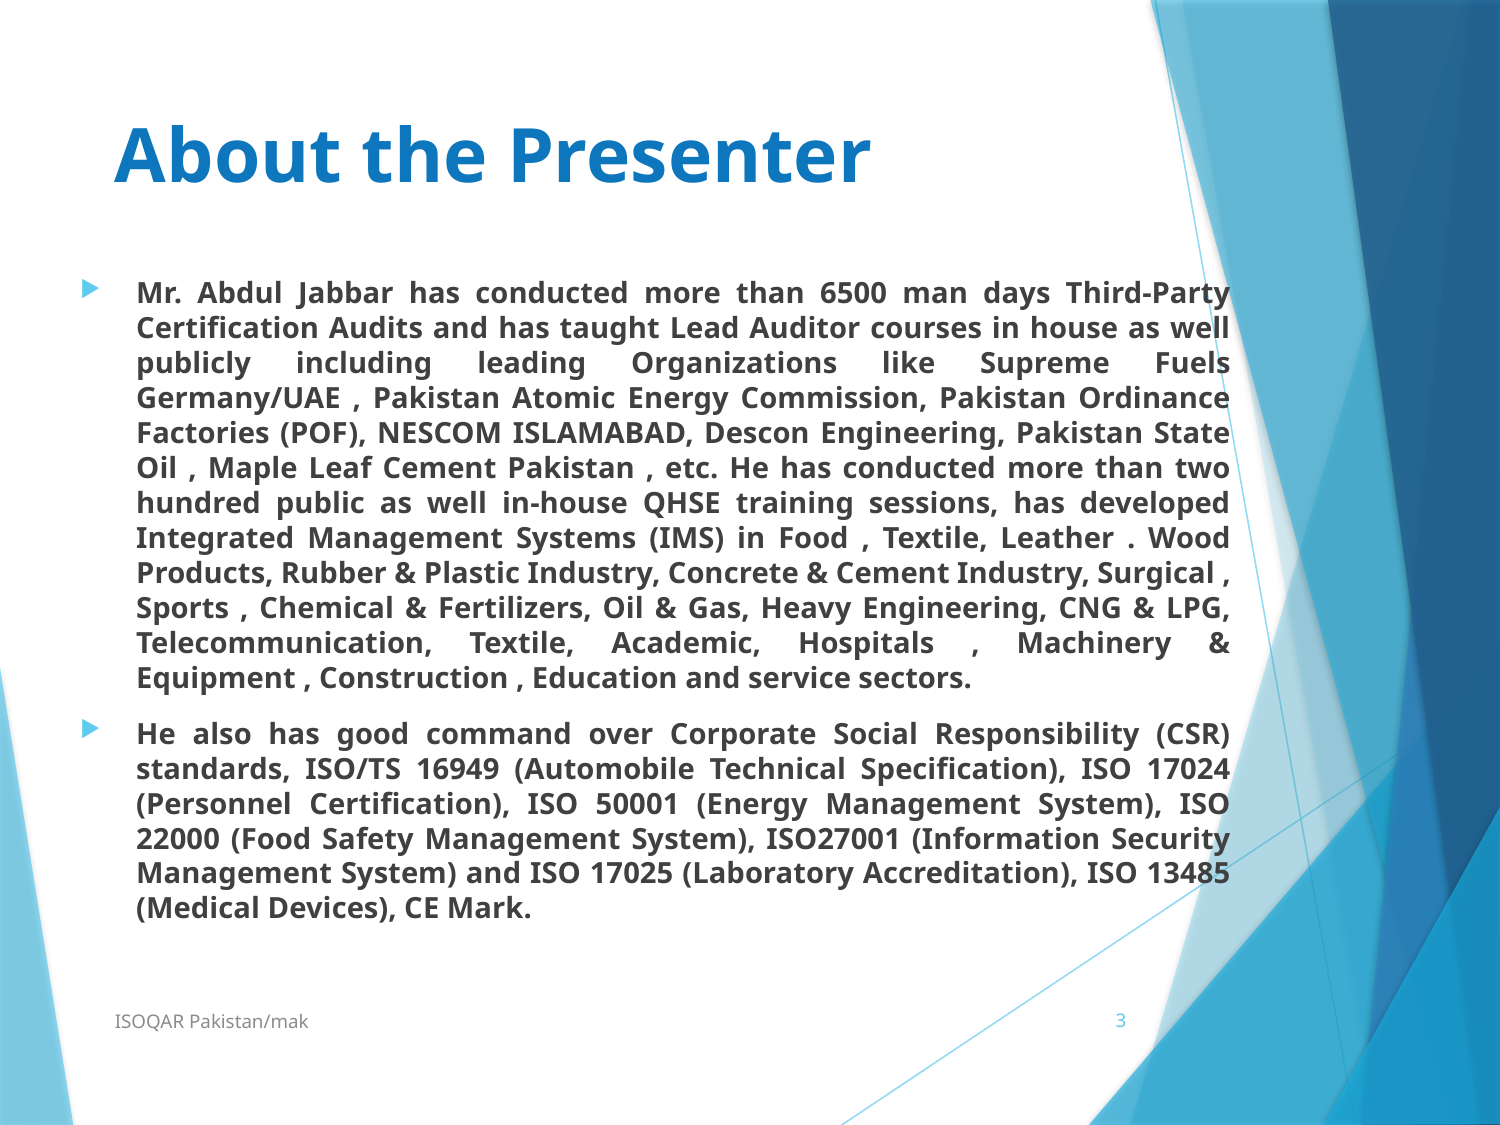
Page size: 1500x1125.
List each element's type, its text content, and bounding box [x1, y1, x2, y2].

slide_number 3 [1057, 991, 1142, 1051]
list Mr. Abdul Jabbar has conducted more than 6500 man days Third-Party Certification Audits and has taught Lead Auditor courses in house as well publicly including leading Organizations like Supreme Fuels Germany/UAE , Pakistan Atomic Energy Commission, Pakistan Ordinance Factories (POF), NESCOM ISLAMABAD, Descon Engineering, Pakistan State Oil , Maple Leaf Cement Pakistan , etc. He has conducted more than two hundred public as well in-house QHSE training sessions, has developed Integrated Management Systems (IMS) in Food , Textile, Leather . Wood Products, Rubber & Plastic Industry, Concrete & Cement Industry, Surgical , Sports , Chemical & Fertilizers, Oil & Gas, Heavy Engineering, CNG & LPG, Telecommunication, Textile, Academic, Hospitals , Machinery & Equipment , Construction , Education and service sectors. He also has good command over Corporate Social Responsibility (CSR) standards, ISO/TS 16949 (Automobile Technical Specification), ISO 17024 (Personnel Certification), ISO 50001 (Energy Management System), ISO 22000 (Food Safety Management System), ISO27001 (Information Security Management System) and ISO 17025 (Laboratory Accreditation), ISO 13485 (Medical Devices), CE Mark. [64, 267, 1247, 942]
footer ISOQAR Pakistan/mak [99, 991, 859, 1051]
title About the Presenter [99, 99, 1142, 267]
